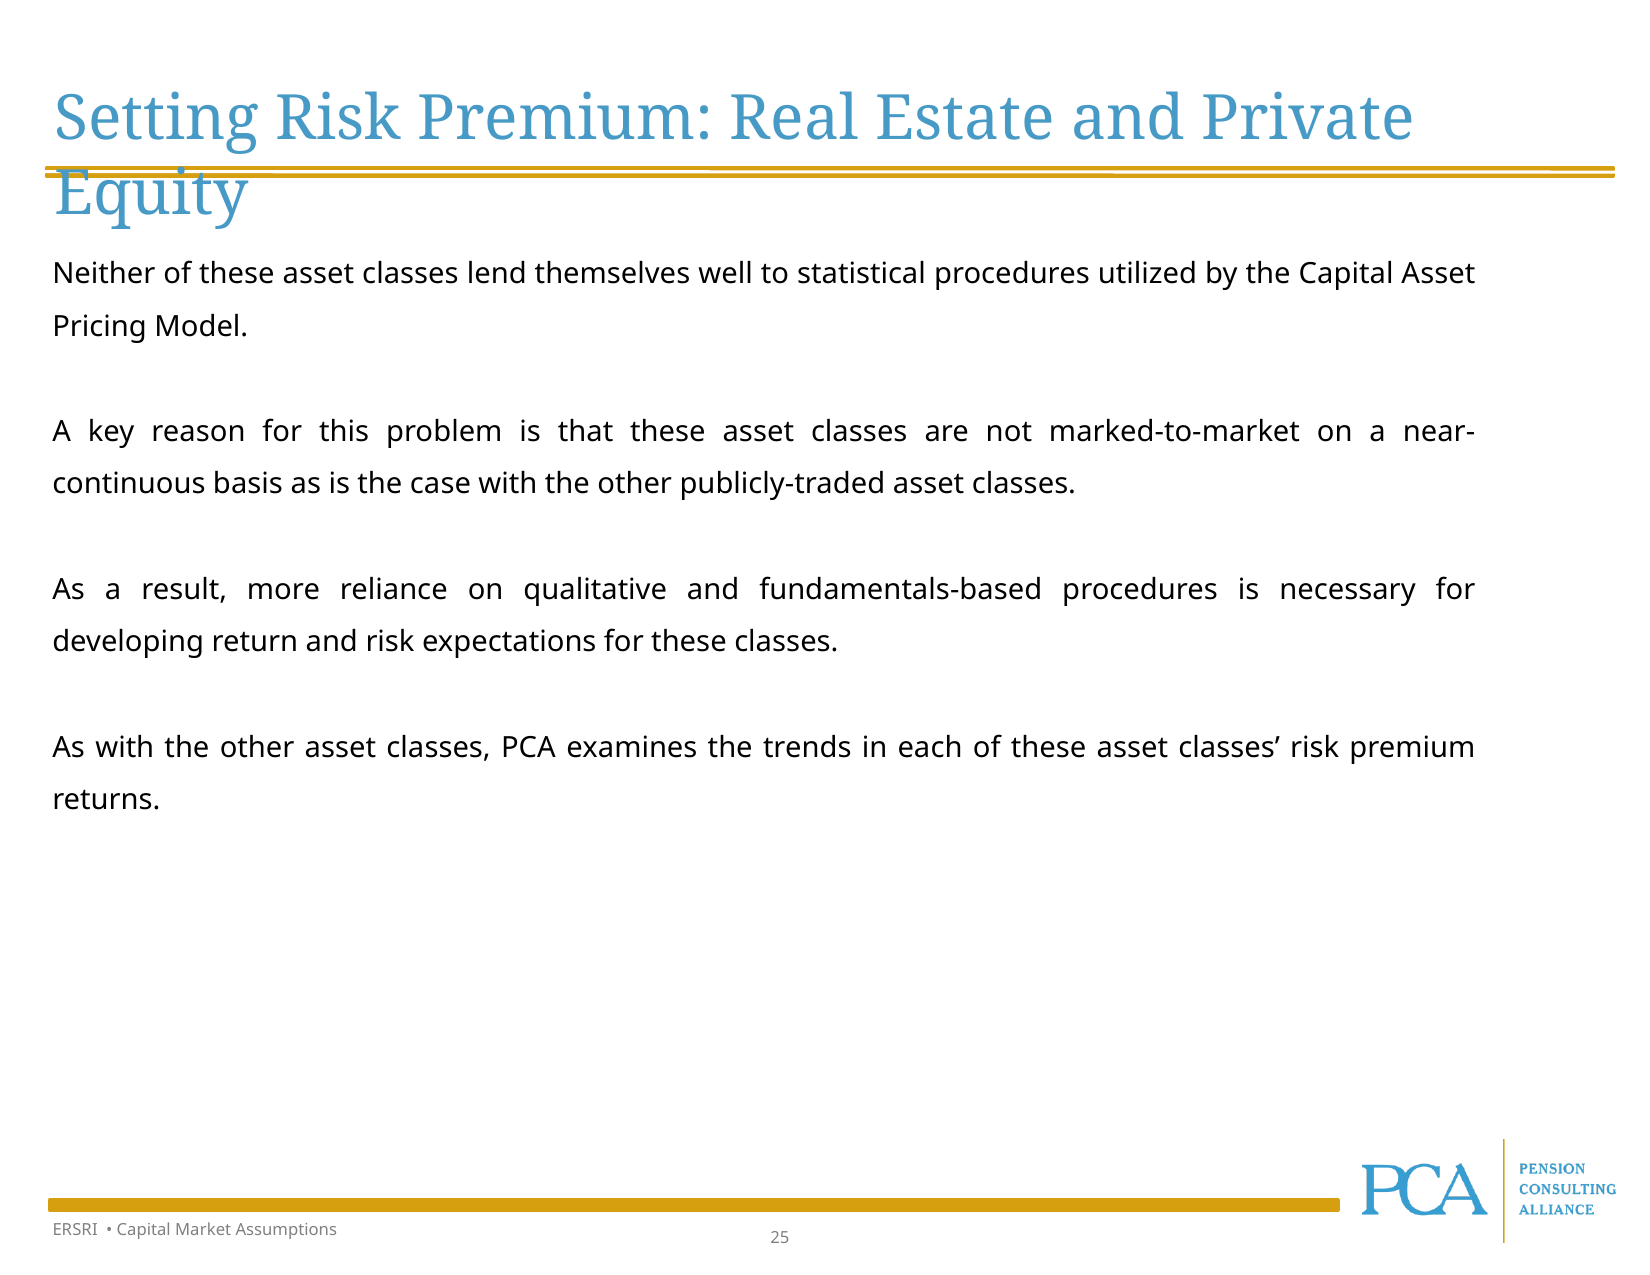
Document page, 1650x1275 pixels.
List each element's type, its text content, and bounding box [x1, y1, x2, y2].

picture [1362, 1139, 1616, 1243]
list Neither of these asset classes lend themselves well to statistical procedures utilized by the Capital Asset Pricing Model. A key reason for this problem is that these asset classes are not marked-to-market on a near-continuous basis as is the case with the other publicly-traded asset classes. As a result, more reliance on qualitative and fundamentals-based procedures is necessary for developing return and risk expectations for these classes. As with the other asset classes, PCA examines the trends in each of these asset classes’ risk premium returns. [37, 236, 1492, 1137]
text_box Setting Risk Premium: Real Estate and Private Equity [37, 68, 1606, 236]
